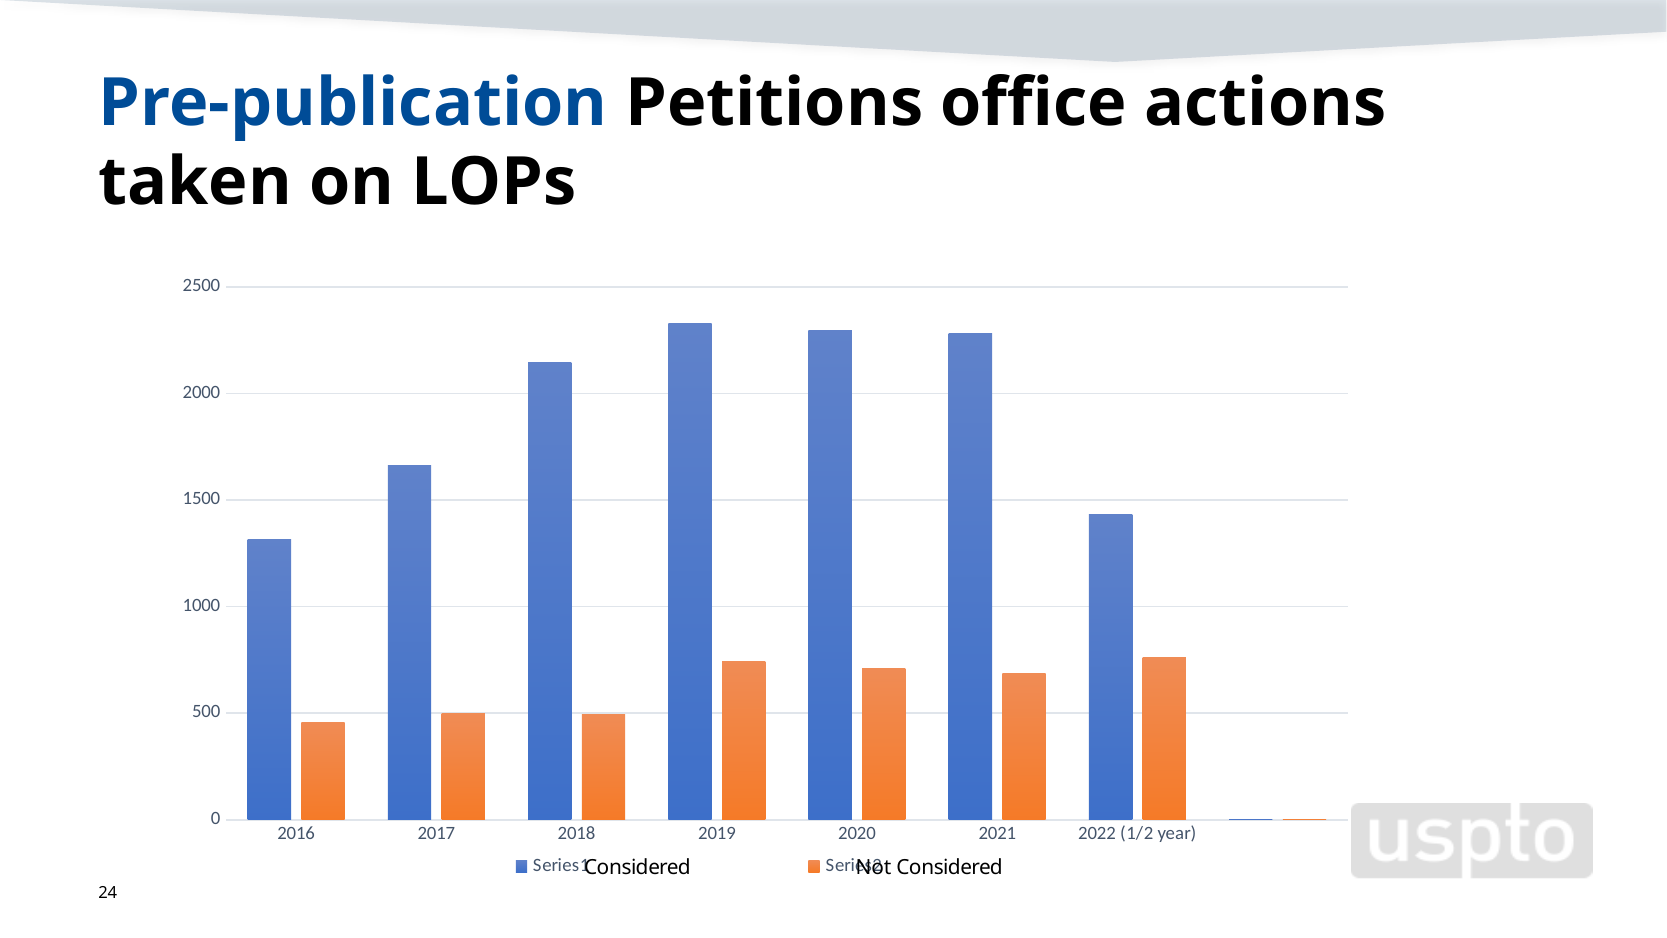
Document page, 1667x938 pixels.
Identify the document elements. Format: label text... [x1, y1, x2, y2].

chart [158, 264, 1373, 899]
title Pre-publication Petitions office actions taken on LOPs [83, 50, 1584, 193]
picture [1373, 803, 1593, 880]
slide_number 24 [83, 868, 459, 919]
